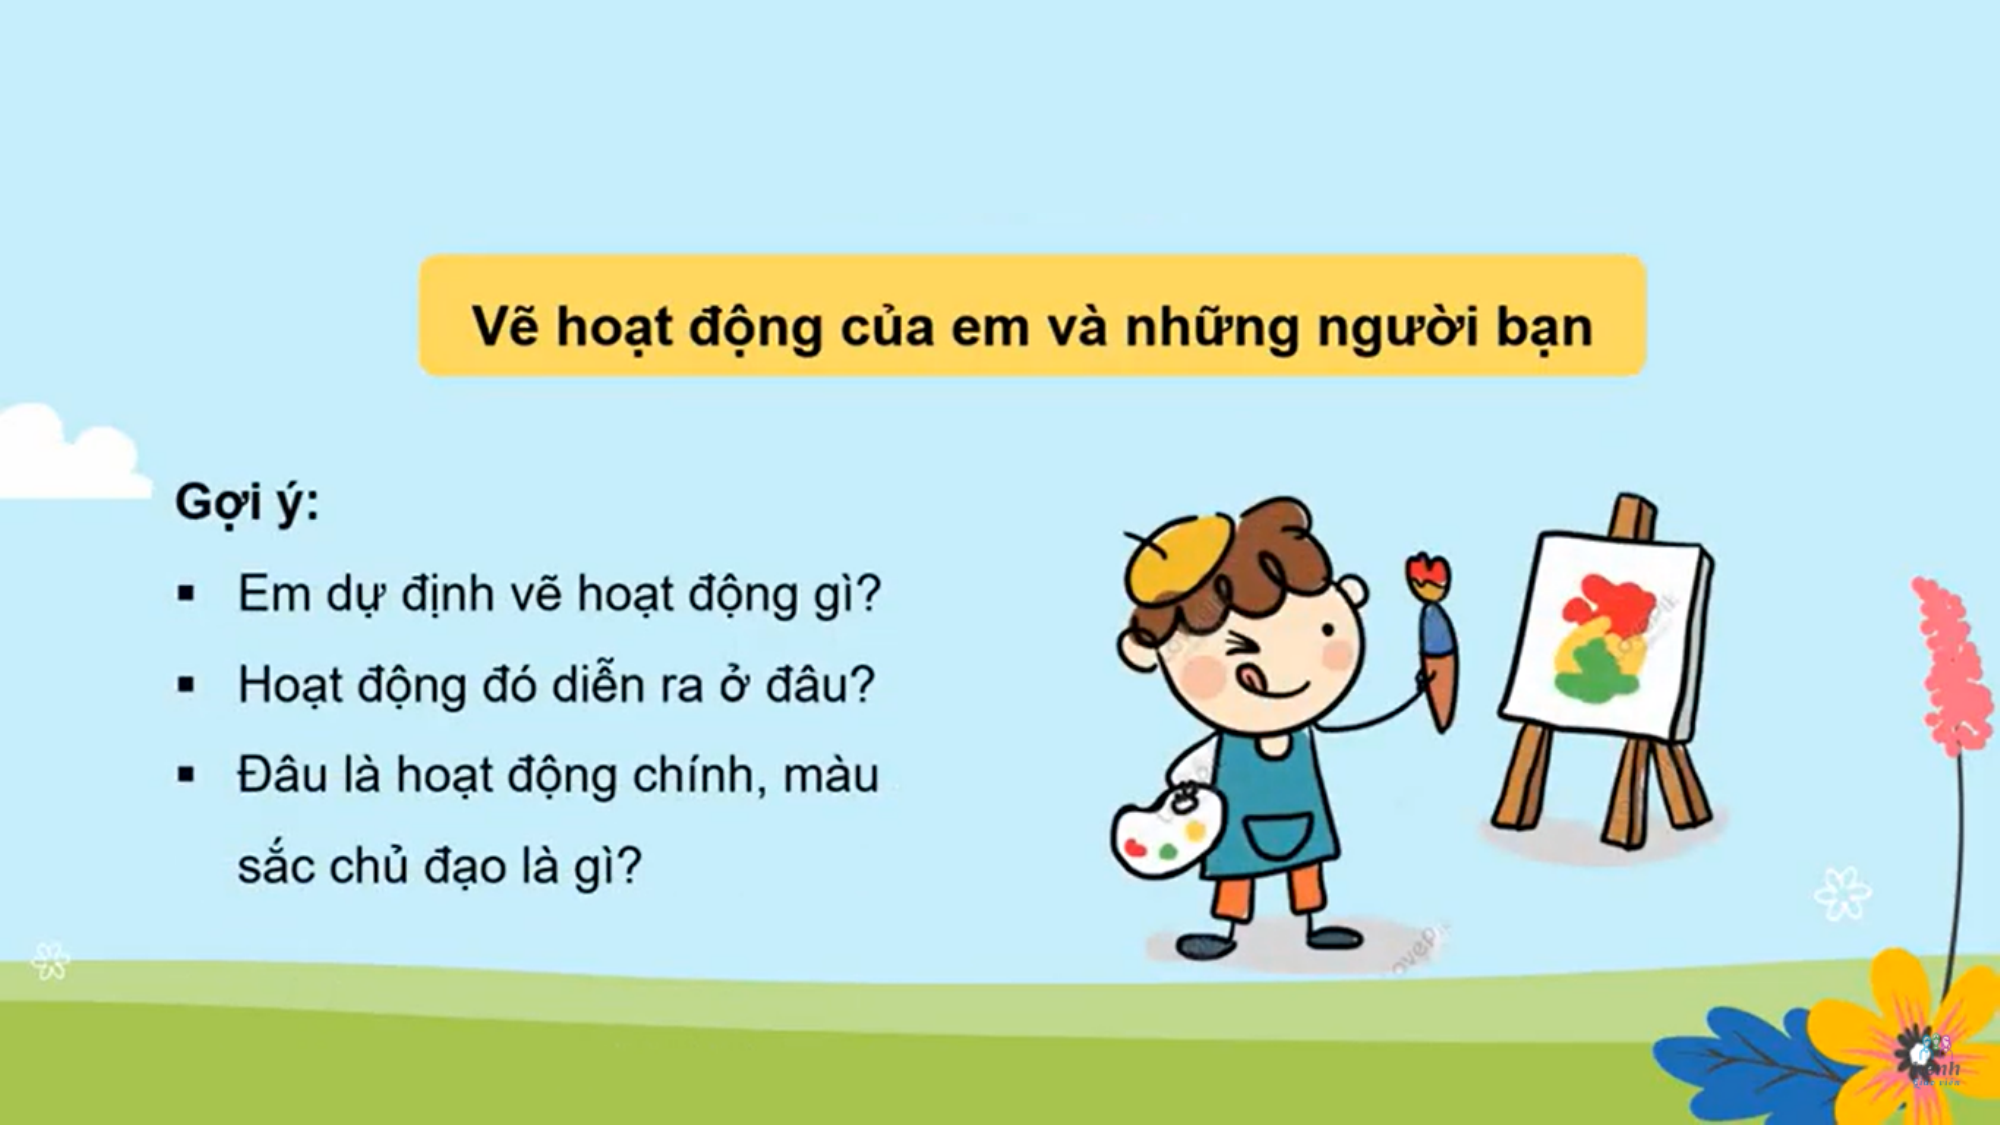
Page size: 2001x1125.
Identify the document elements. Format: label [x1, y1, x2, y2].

text_box [0, 0, 2000, 1125]
